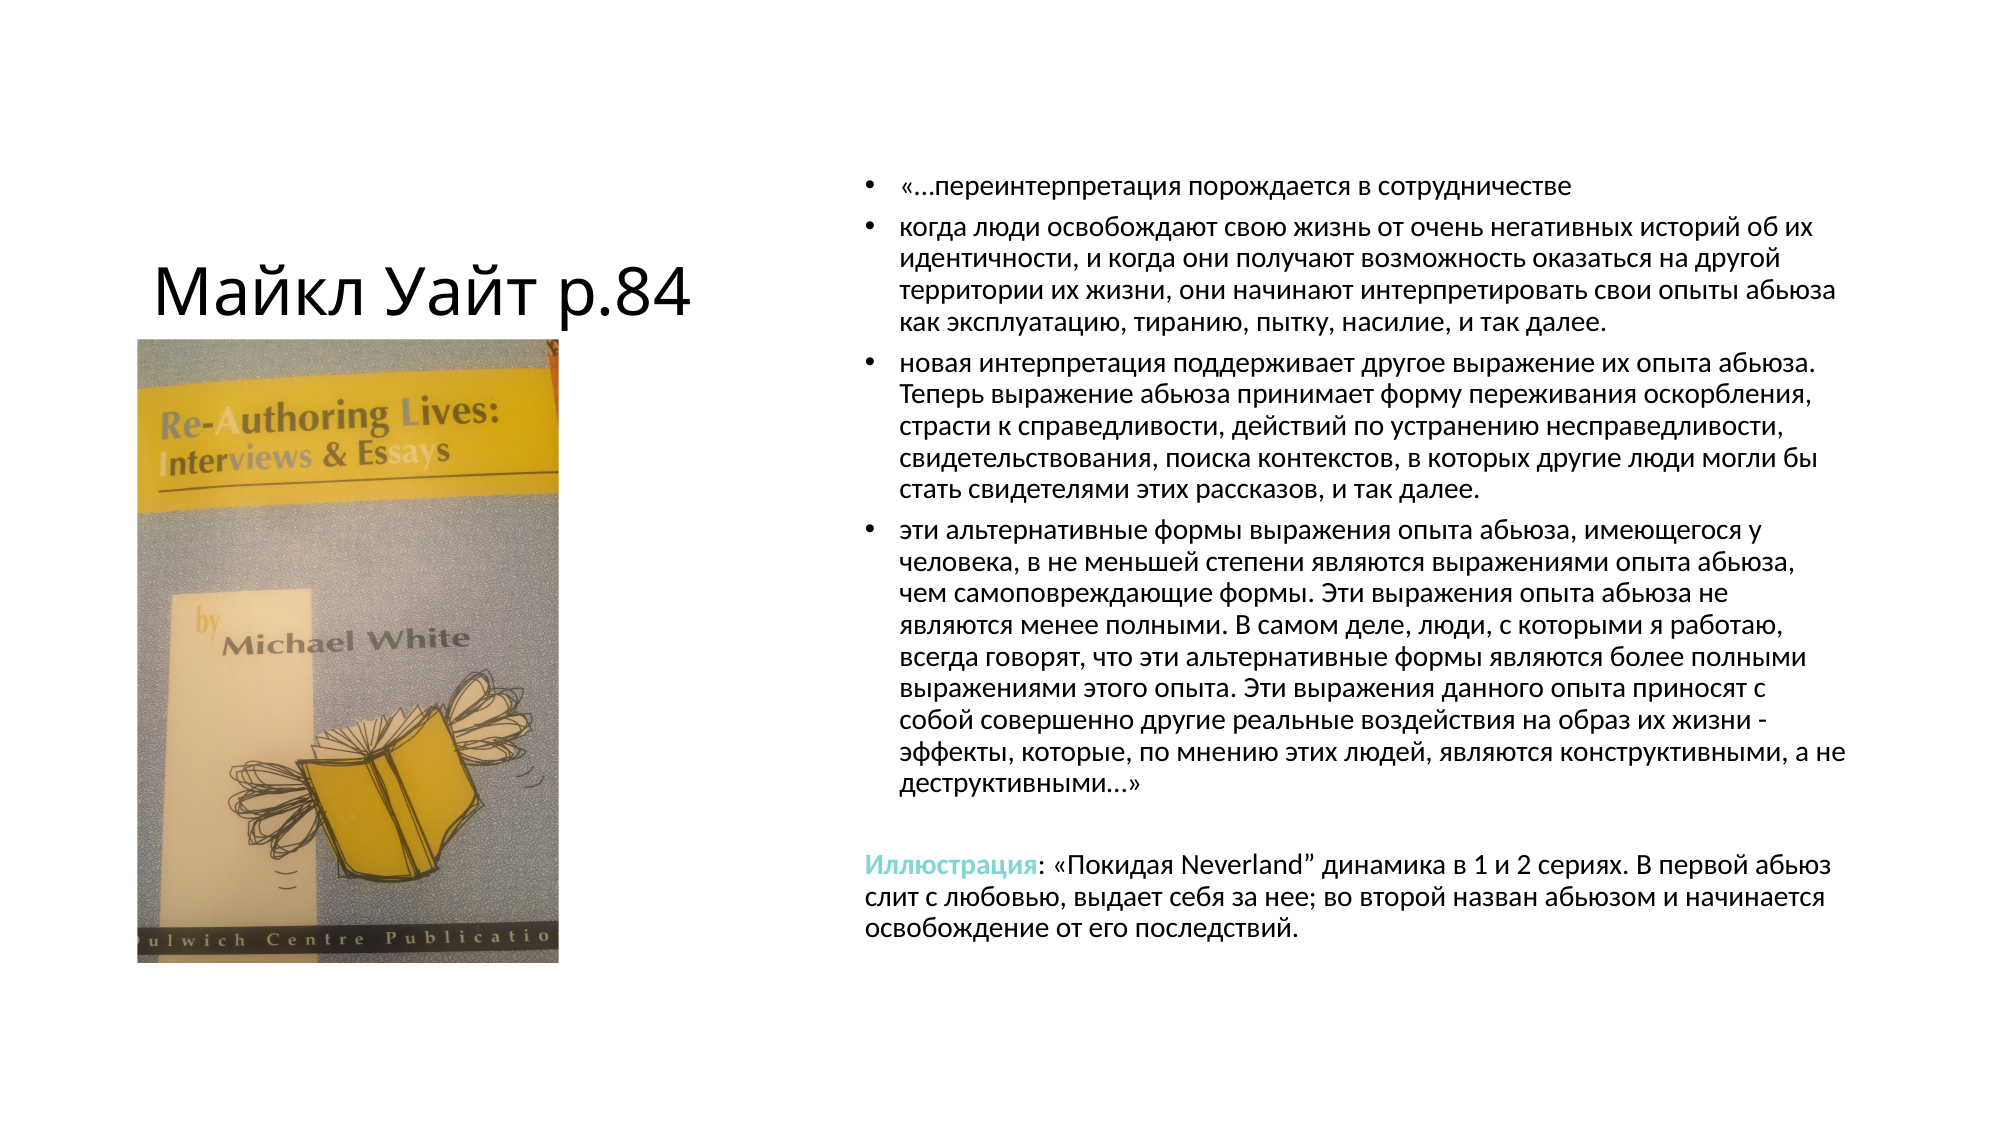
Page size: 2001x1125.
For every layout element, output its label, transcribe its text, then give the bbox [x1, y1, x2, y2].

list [36, 440, 660, 862]
picture [137, 340, 559, 440]
list «…переинтерпретация порождается в сотрудничестве когда люди освобождают свою жизнь от очень негативных историй об их идентичности, и когда они получают возможность оказаться на другой территории их жизни, они начинают интерпретировать свои опыты абьюза как эксплуатацию, тиранию, пытку, насилие, и так далее. новая интерпретация поддерживает другое выражение их опыта абьюза. Теперь выражение абьюза принимает форму переживания оскорбления, страсти к справедливости, действий по устранению несправедливости, свидетельствования, поиска контекстов, в которых другие люди могли бы стать свидетелями этих рассказов, и так далее. эти альтернативные формы выражения опыта абьюза, имеющегося у человека, в не меньшей степени являются выражениями опыта абьюза, чем самоповреждающие формы. Эти выражения опыта абьюза не являются менее полными. В самом деле, люди, с которыми я работаю, всегда говорят, что эти альтернативные формы являются более полными выражениями этого опыта. Эти выражения данного опыта приносят с собой совершенно другие реальные воздействия на образ их жизни - эффекты, которые, по мнению этих людей, являются конструктивными, а не деструктивными…» Иллюстрация: «Покидая Neverland” динамика в 1 и 2 сериях. В первой абьюз слит с любовью, выдает себя за нее; во второй назван абьюзом и начинается освобождение от его последствий. [849, 162, 1863, 963]
title Майкл Уайт p.84 [137, 75, 783, 338]
picture [137, 862, 559, 962]
